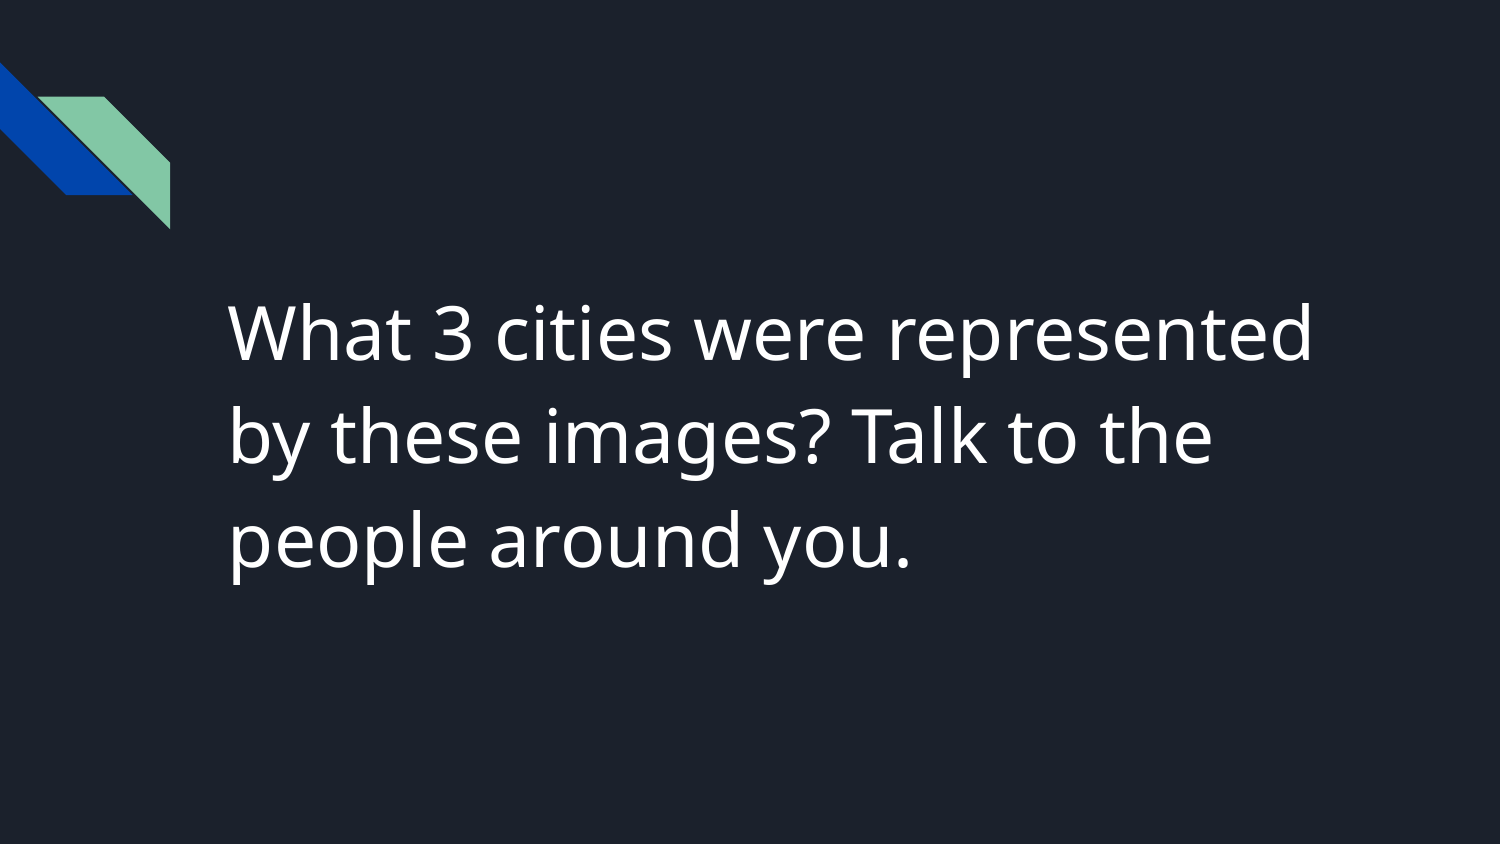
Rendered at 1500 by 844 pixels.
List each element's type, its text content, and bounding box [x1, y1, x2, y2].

list What 3 cities were represented by these images? Talk to the people around you. [212, 257, 1368, 735]
